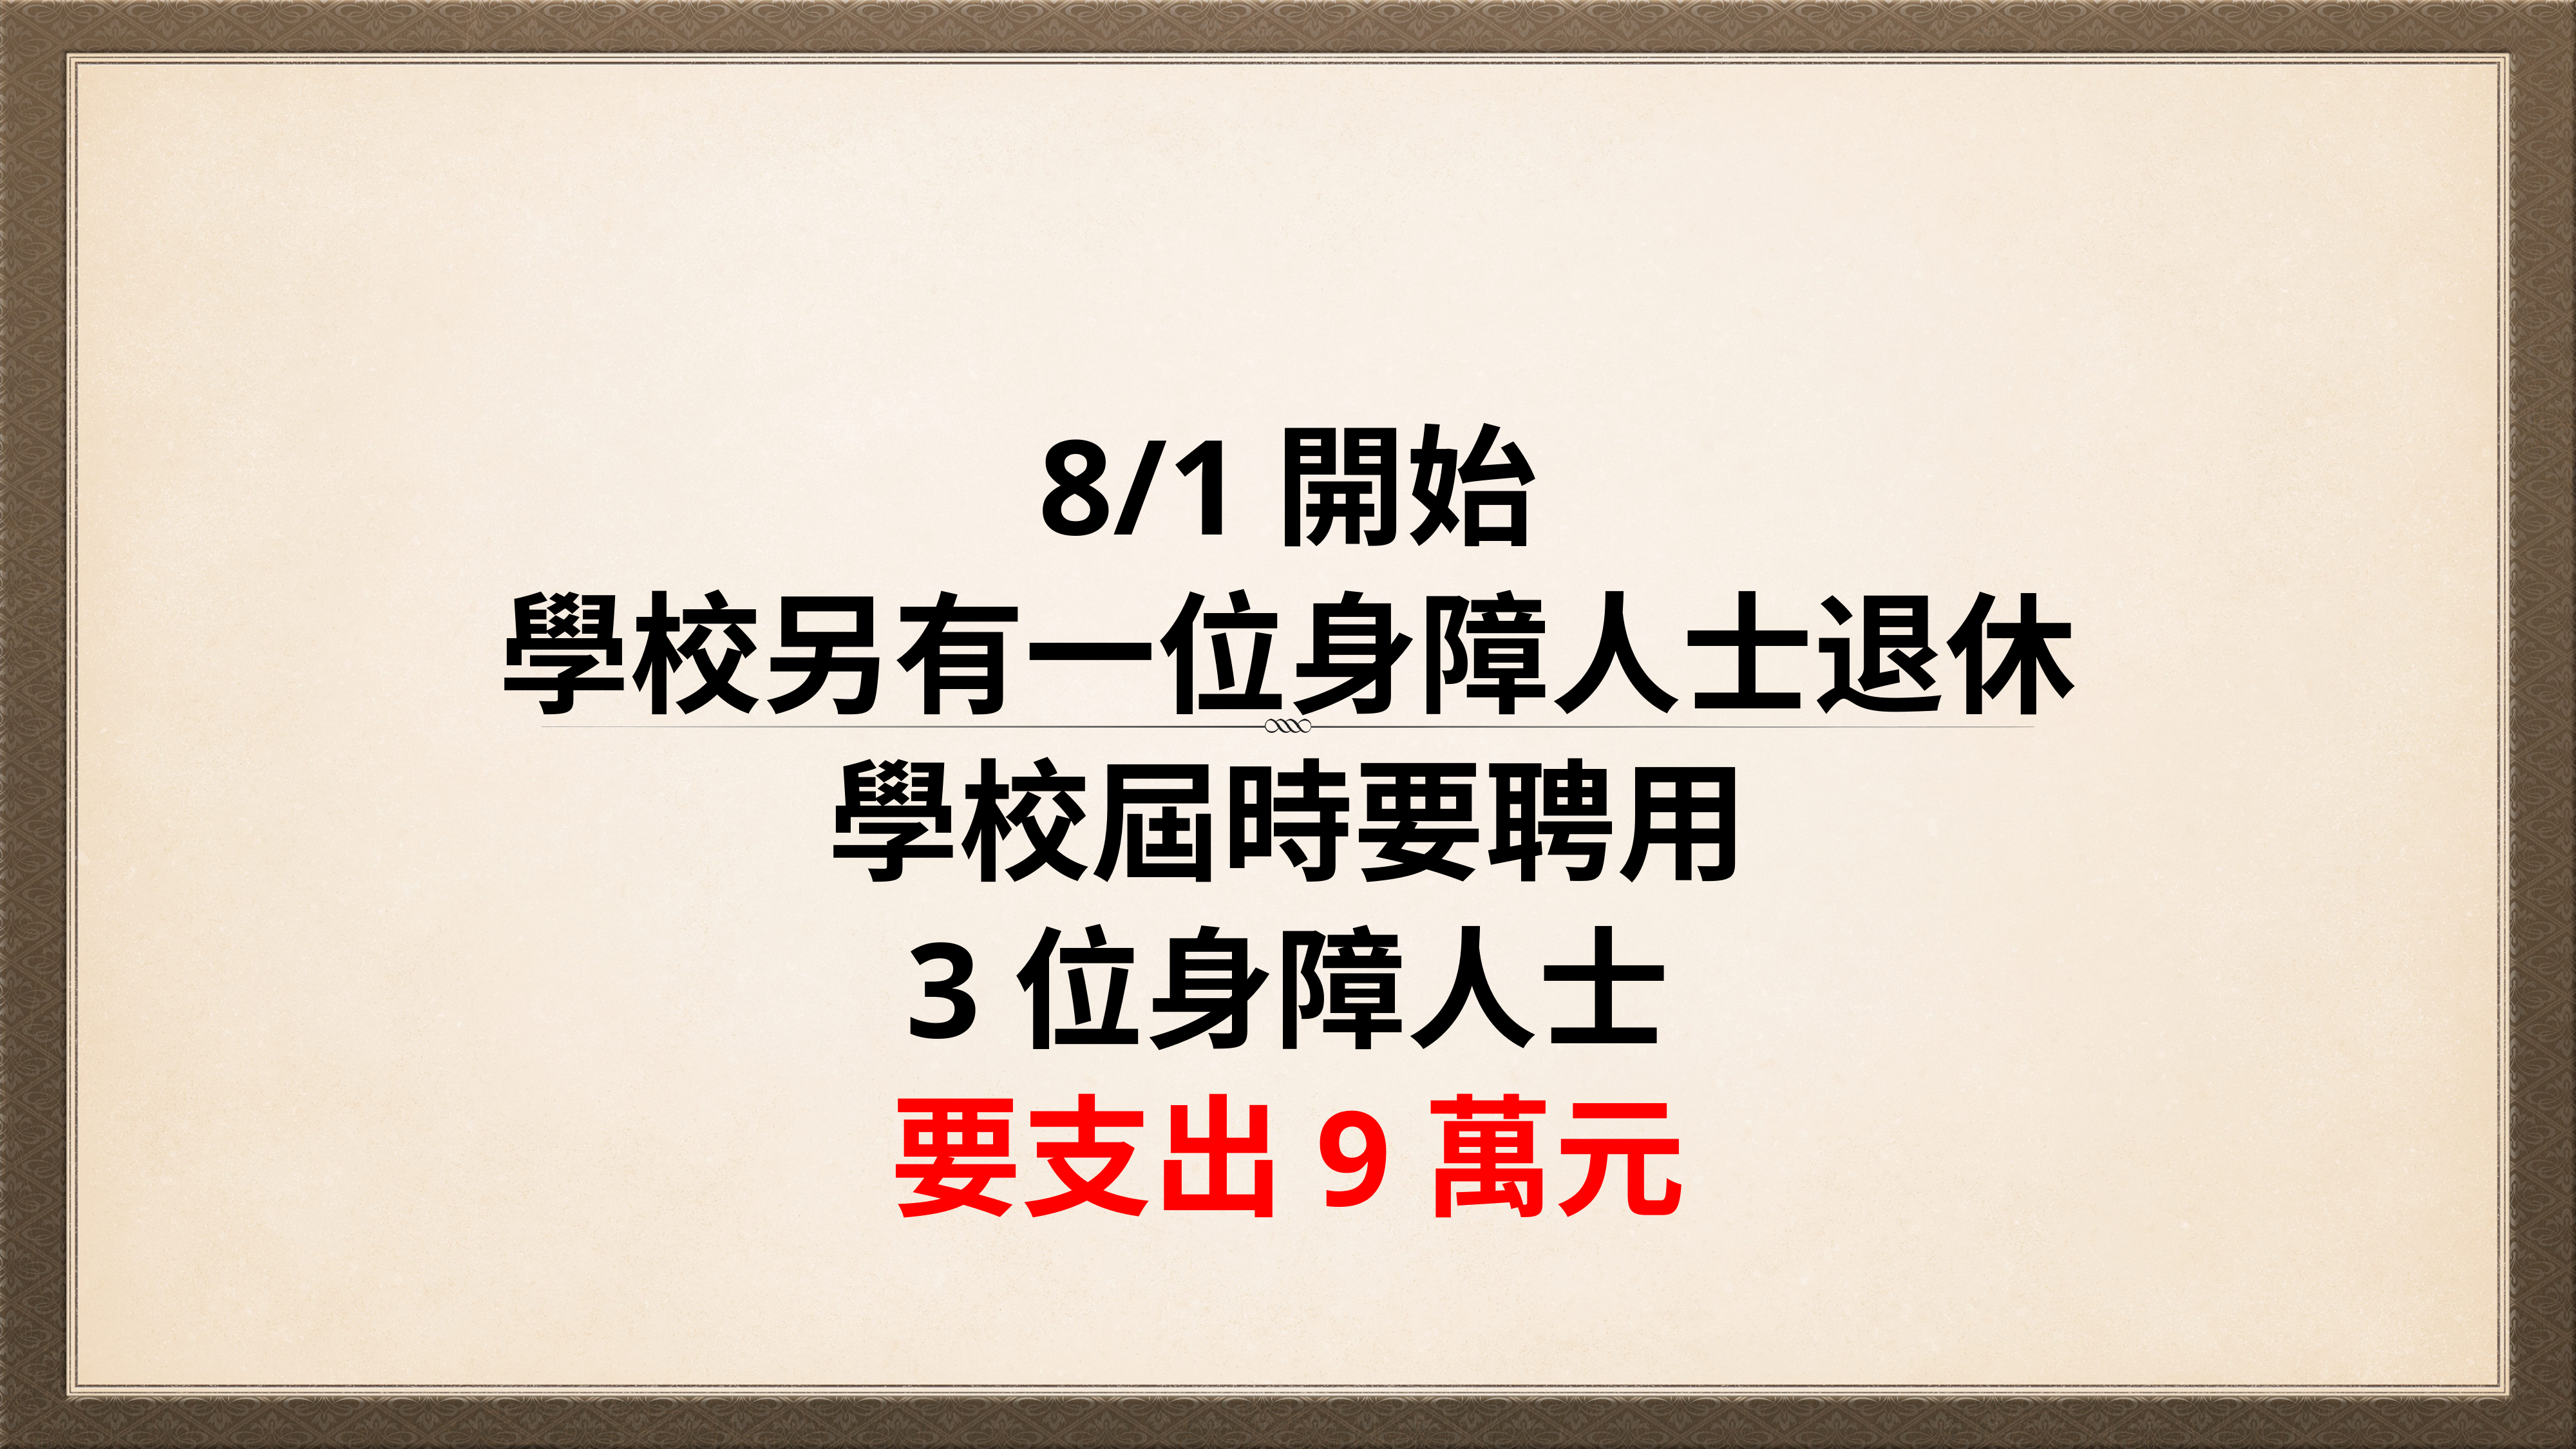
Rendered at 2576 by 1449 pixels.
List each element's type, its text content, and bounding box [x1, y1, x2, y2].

picture [0, 0, 2576, 1449]
title 8/1開始 學校另有一位身障人士退休 學校屆時要聘用 3位身障人士 要支出9萬元 [221, 339, 2355, 1238]
